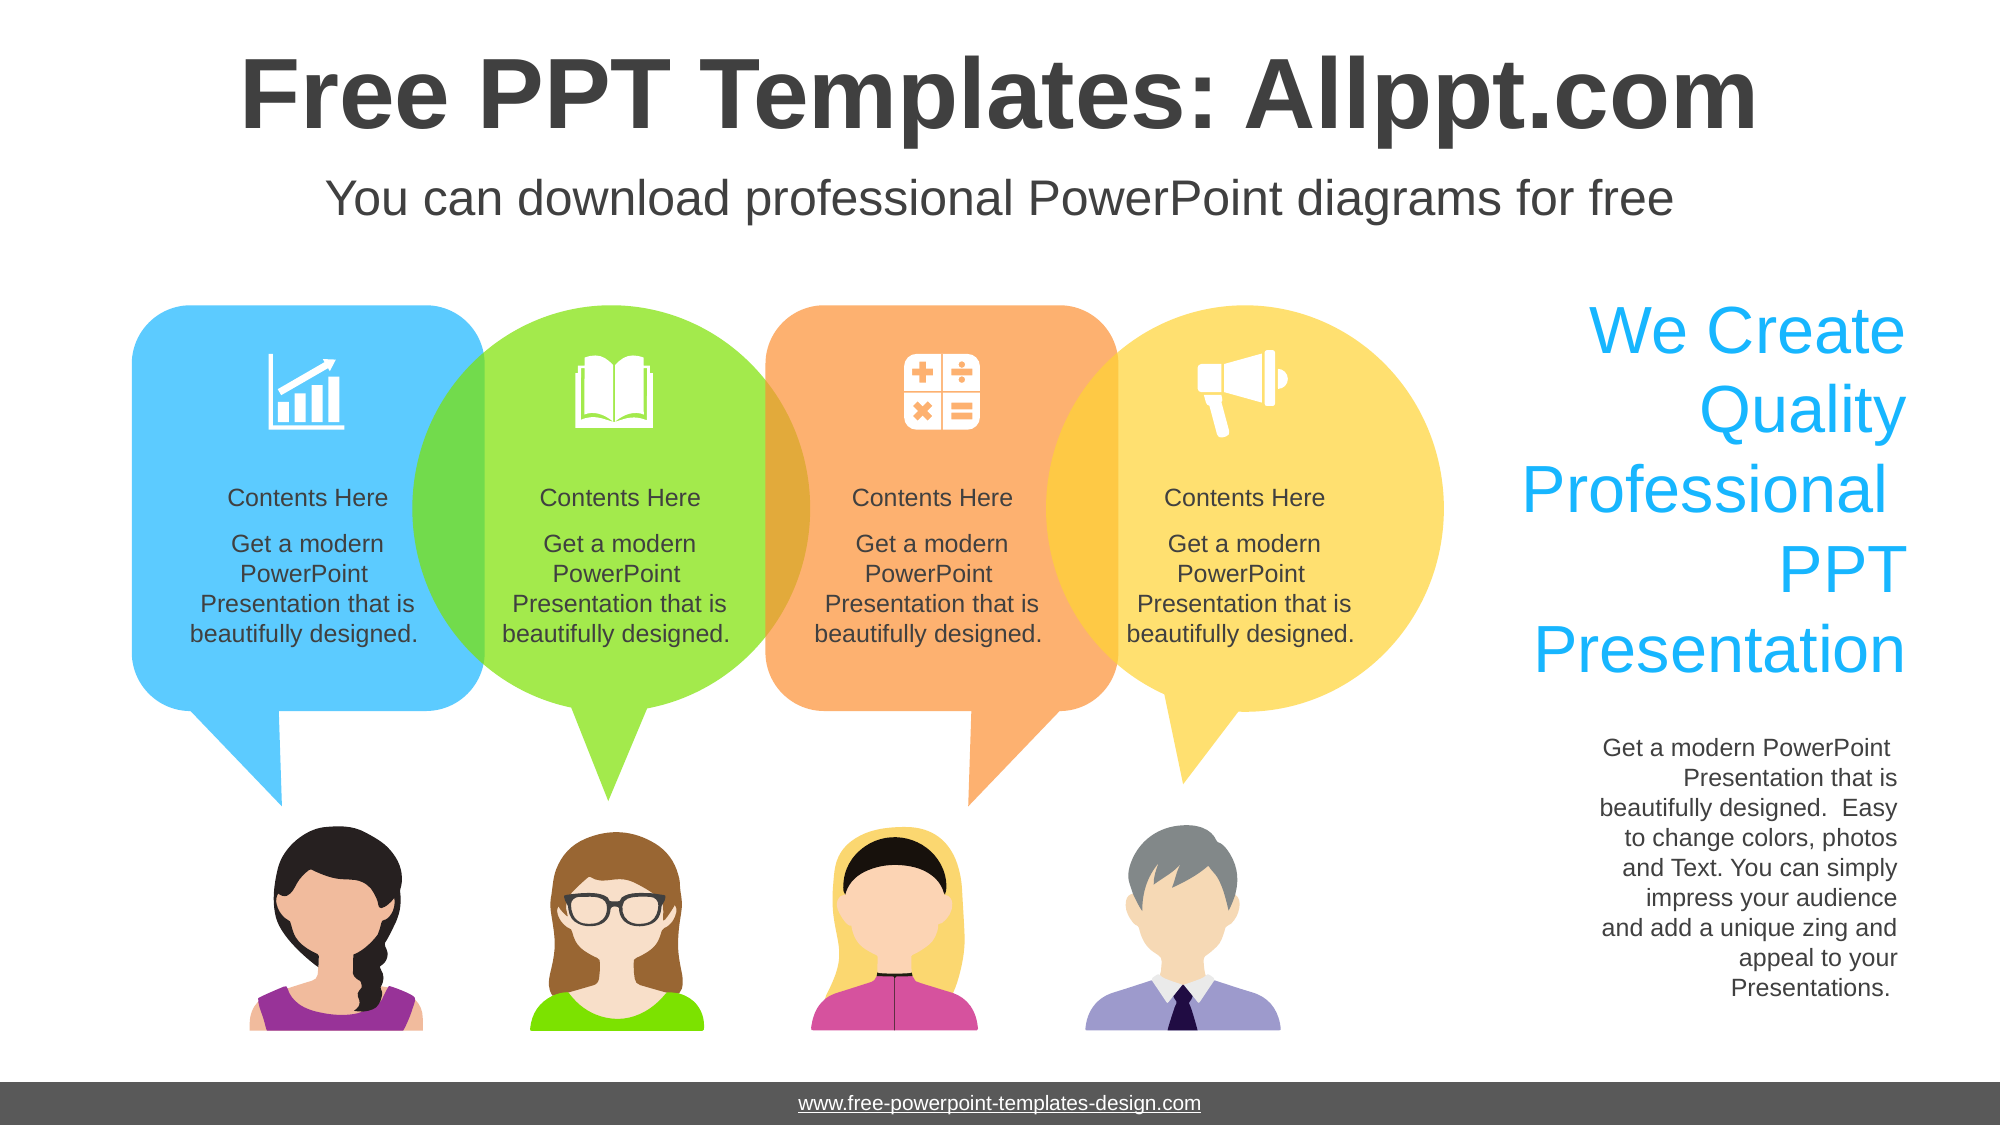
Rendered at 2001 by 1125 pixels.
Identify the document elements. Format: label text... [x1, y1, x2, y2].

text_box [1085, 825, 1281, 1031]
text_box We Create Quality Professional PPT Presentation [1411, 286, 1913, 687]
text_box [483, 474, 757, 657]
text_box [1108, 474, 1382, 657]
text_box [249, 826, 423, 1031]
text_box www.free-powerpoint-templates-design.com [0, 1082, 2000, 1123]
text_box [796, 474, 1070, 657]
list You can download professional PowerPoint diagrams for free [0, 164, 2000, 234]
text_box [131, 305, 1444, 712]
text_box Get a modern PowerPoint Presentation that is beautifully designed. Easy to change colors, photos and Text. You can simply impress your audience and add a unique zing and appeal to your Presentations. [1584, 724, 1913, 1009]
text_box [811, 826, 979, 1031]
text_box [530, 832, 704, 1031]
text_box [171, 474, 445, 657]
title Free PPT Templates: Allppt.com [0, 32, 2000, 161]
